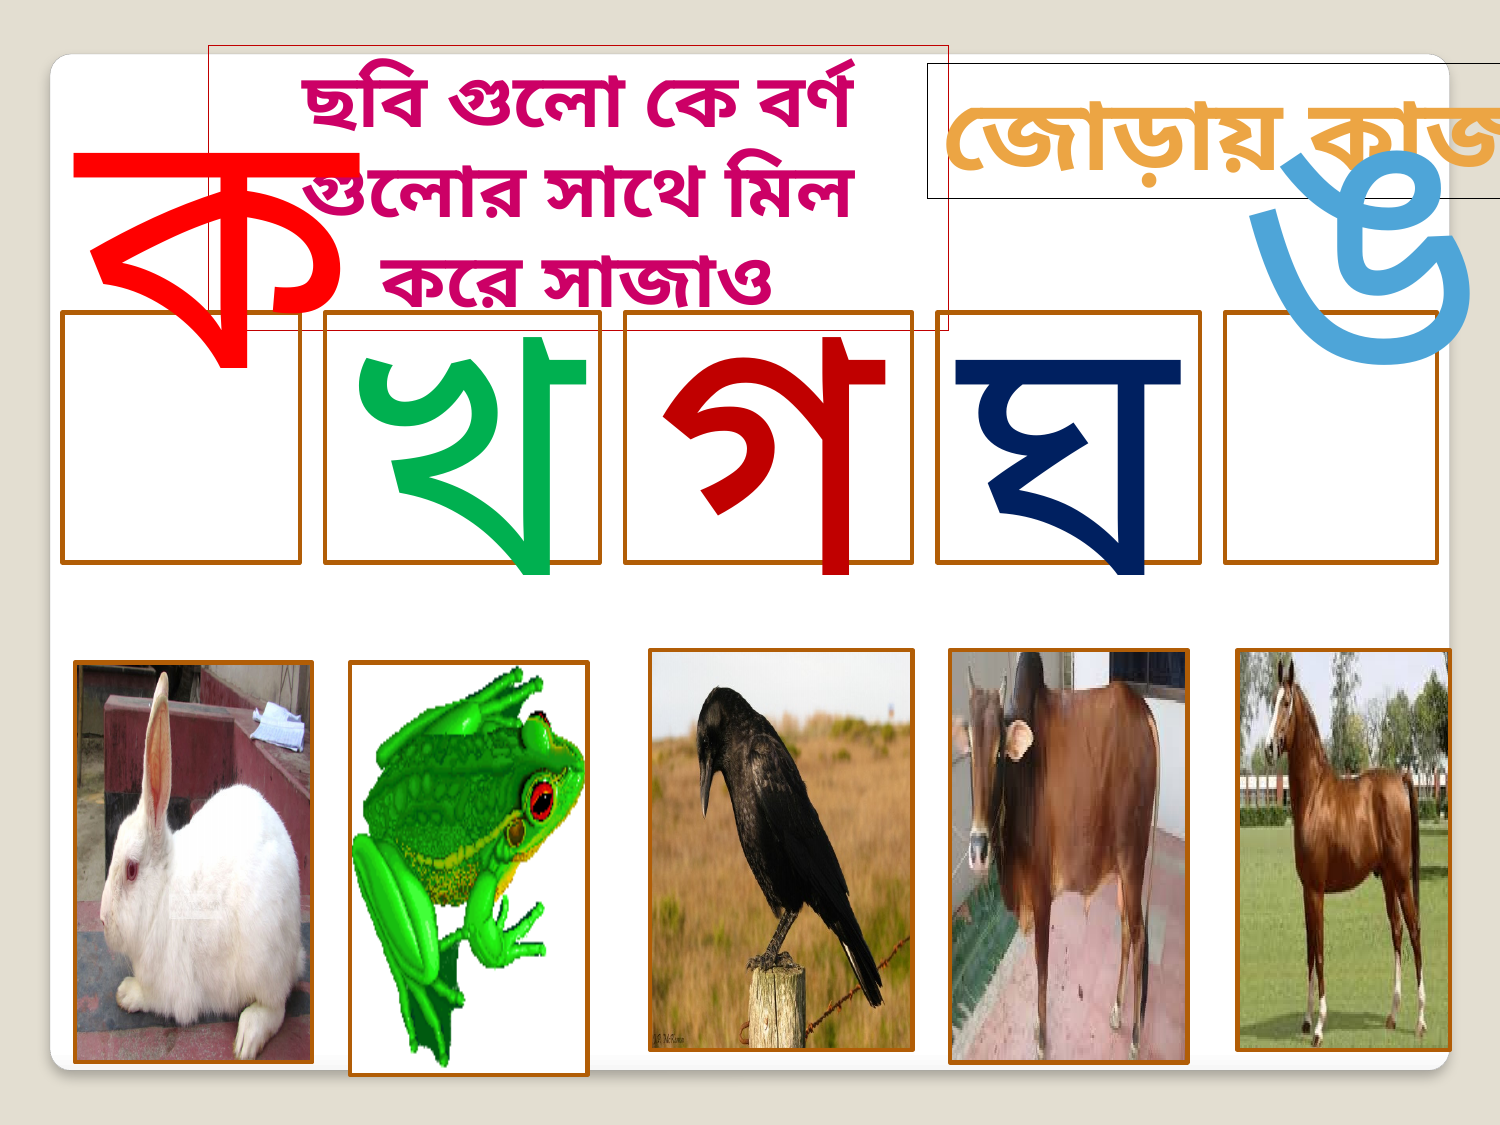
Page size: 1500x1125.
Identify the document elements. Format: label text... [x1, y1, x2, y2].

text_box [62, 312, 1438, 563]
text_box ছবি গুলো কে বর্ণ গুলোর সাথে মিল করে সাজাও [208, 45, 949, 310]
text_box [348, 660, 590, 1077]
text_box [73, 660, 314, 1064]
text_box জোড়ায় কাজ [927, 63, 1500, 199]
text_box [648, 648, 915, 1052]
text_box [1235, 648, 1452, 1052]
text_box [948, 648, 1190, 1065]
